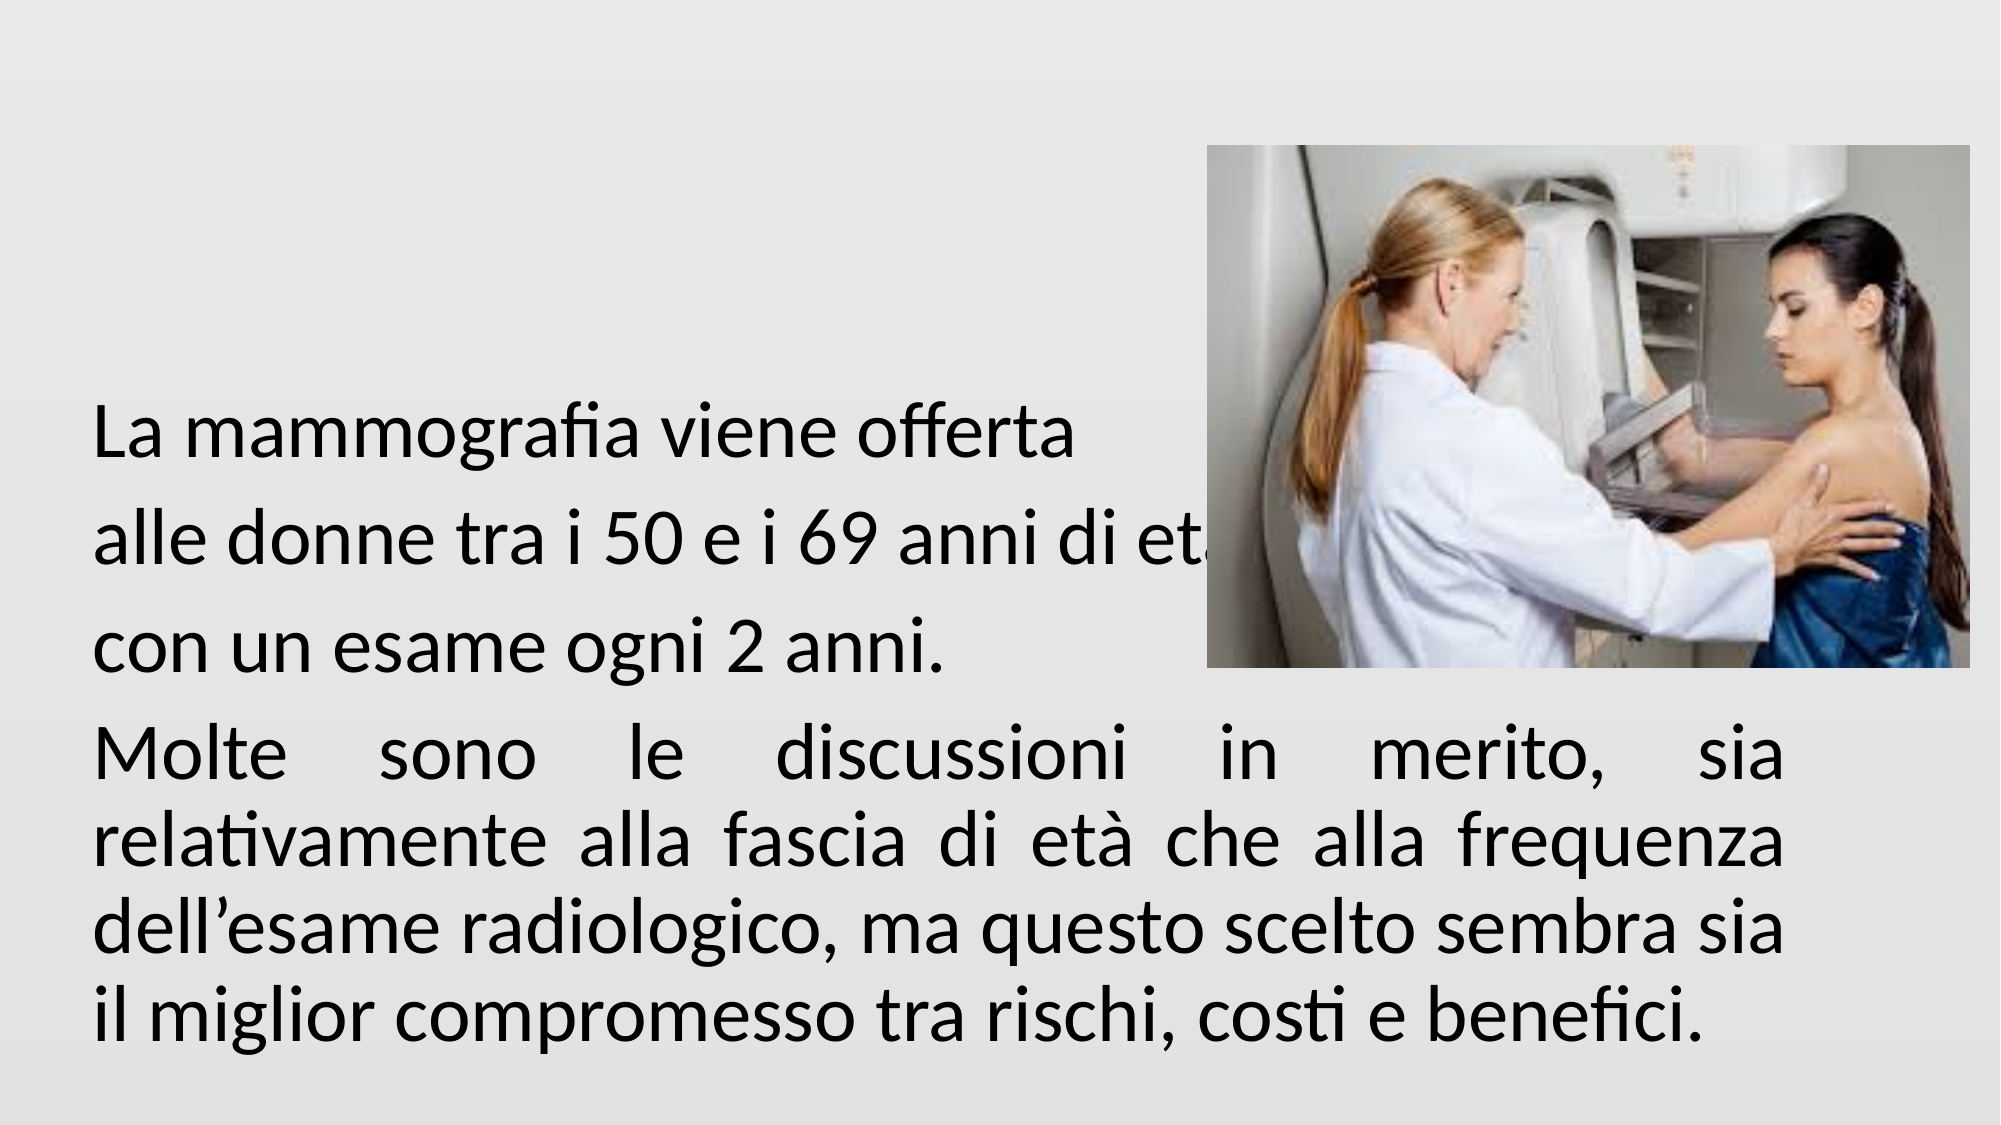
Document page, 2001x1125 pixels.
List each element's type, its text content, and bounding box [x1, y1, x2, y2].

picture [1206, 145, 1970, 668]
list La mammografia viene offerta alle donne tra i 50 e i 69 anni di età con un esame ogni 2 anni. Molte sono le discussioni in merito, sia relativamente alla fascia di età che alla frequenza dell’esame radiologico, ma questo scelto sembra sia il miglior compromesso tra rischi, costi e benefici. [77, 380, 1803, 1094]
